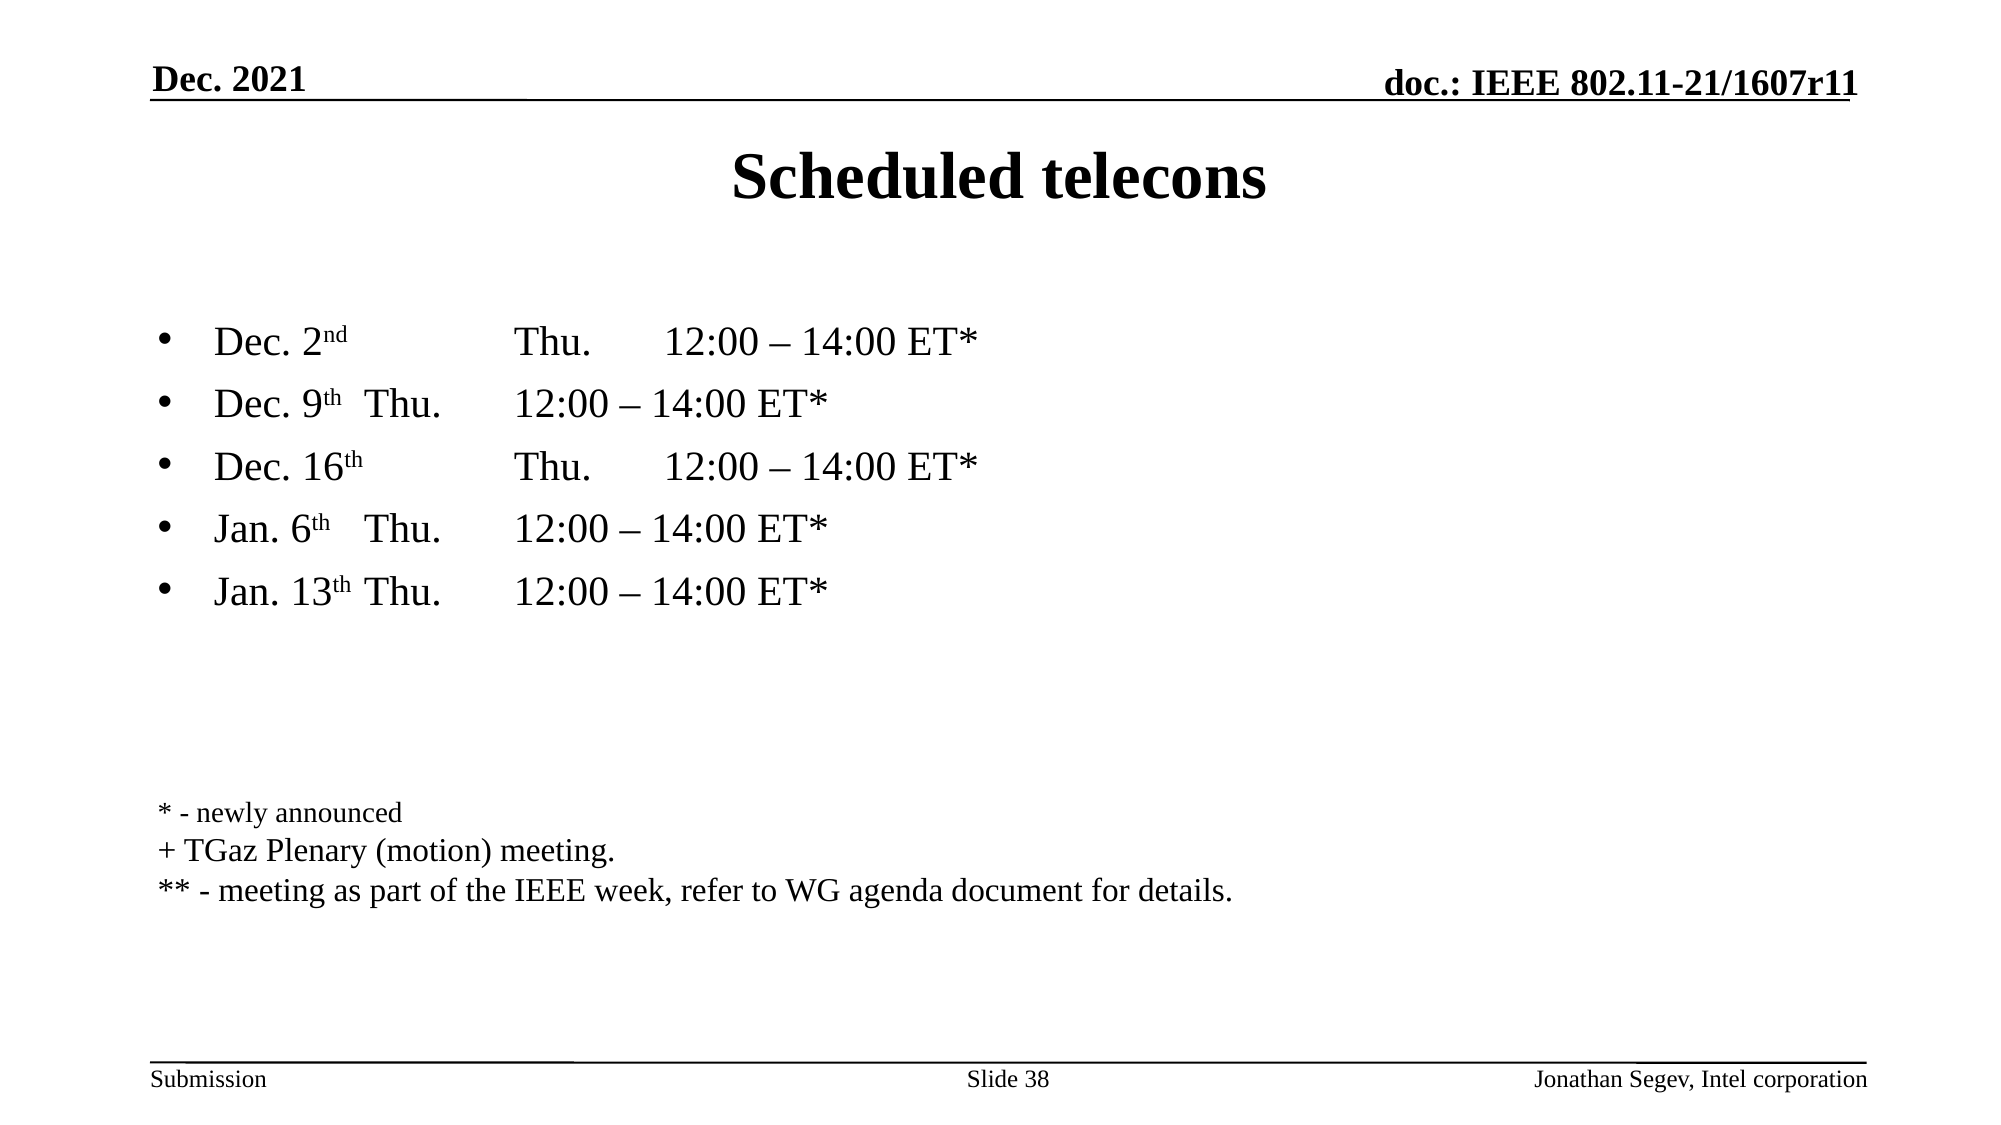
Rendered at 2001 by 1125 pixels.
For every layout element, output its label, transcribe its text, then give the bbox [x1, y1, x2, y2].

text_box Dec. 2nd Thu. 12:00 – 14:00 ET* Dec. 9th Thu. 12:00 – 14:00 ET* Dec. 16th Thu. 12:00 – 14:00 ET* Jan. 6th Thu. 12:00 – 14:00 ET* Jan. 13th Thu. 12:00 – 14:00 ET* [142, 305, 1815, 629]
footer Jonathan Segev, Intel corporation [1171, 1061, 1869, 1093]
text_box * - newly announced + TGaz Plenary (motion) meeting. ** - meeting as part of the IEEE week, refer to WG agenda document for details. [142, 785, 1897, 916]
slide_number Slide 38 [950, 1061, 1067, 1123]
title Scheduled telecons [149, 112, 1850, 232]
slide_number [152, 54, 563, 100]
